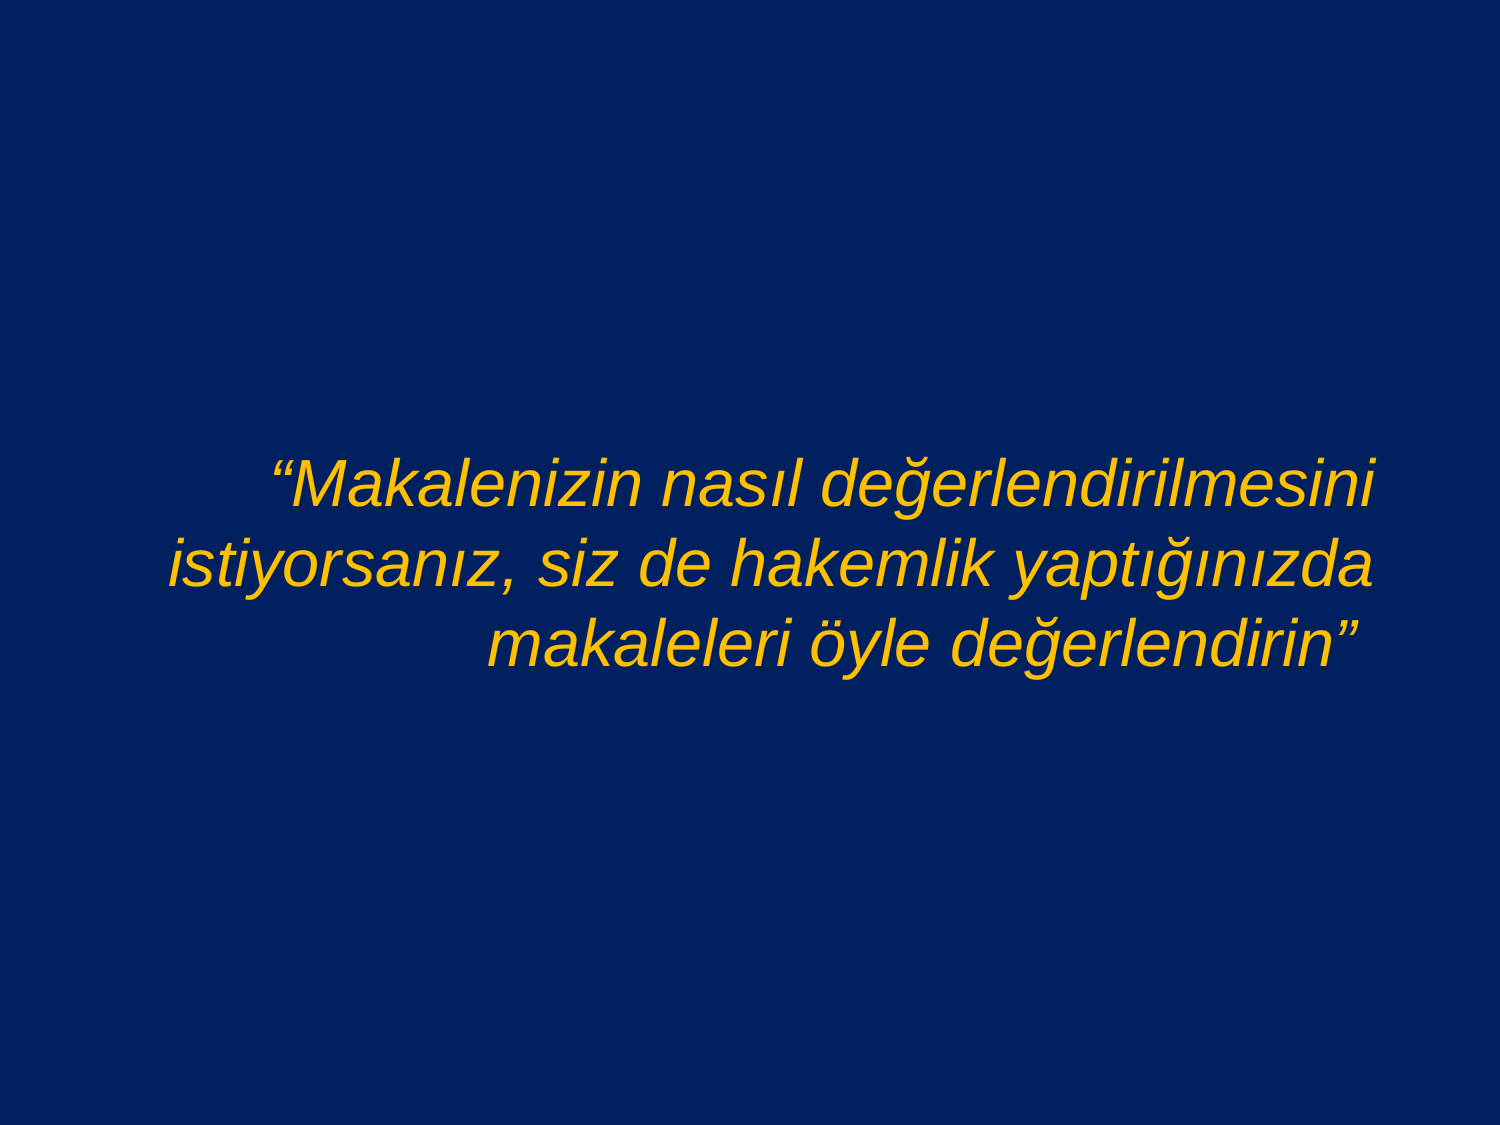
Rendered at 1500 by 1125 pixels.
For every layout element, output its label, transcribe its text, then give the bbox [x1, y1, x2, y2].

text_box “Makalenizin nasıl değerlendirilmesini istiyorsanız, siz de hakemlik yaptığınızda makaleleri öyle değerlendirin” [103, 432, 1391, 688]
